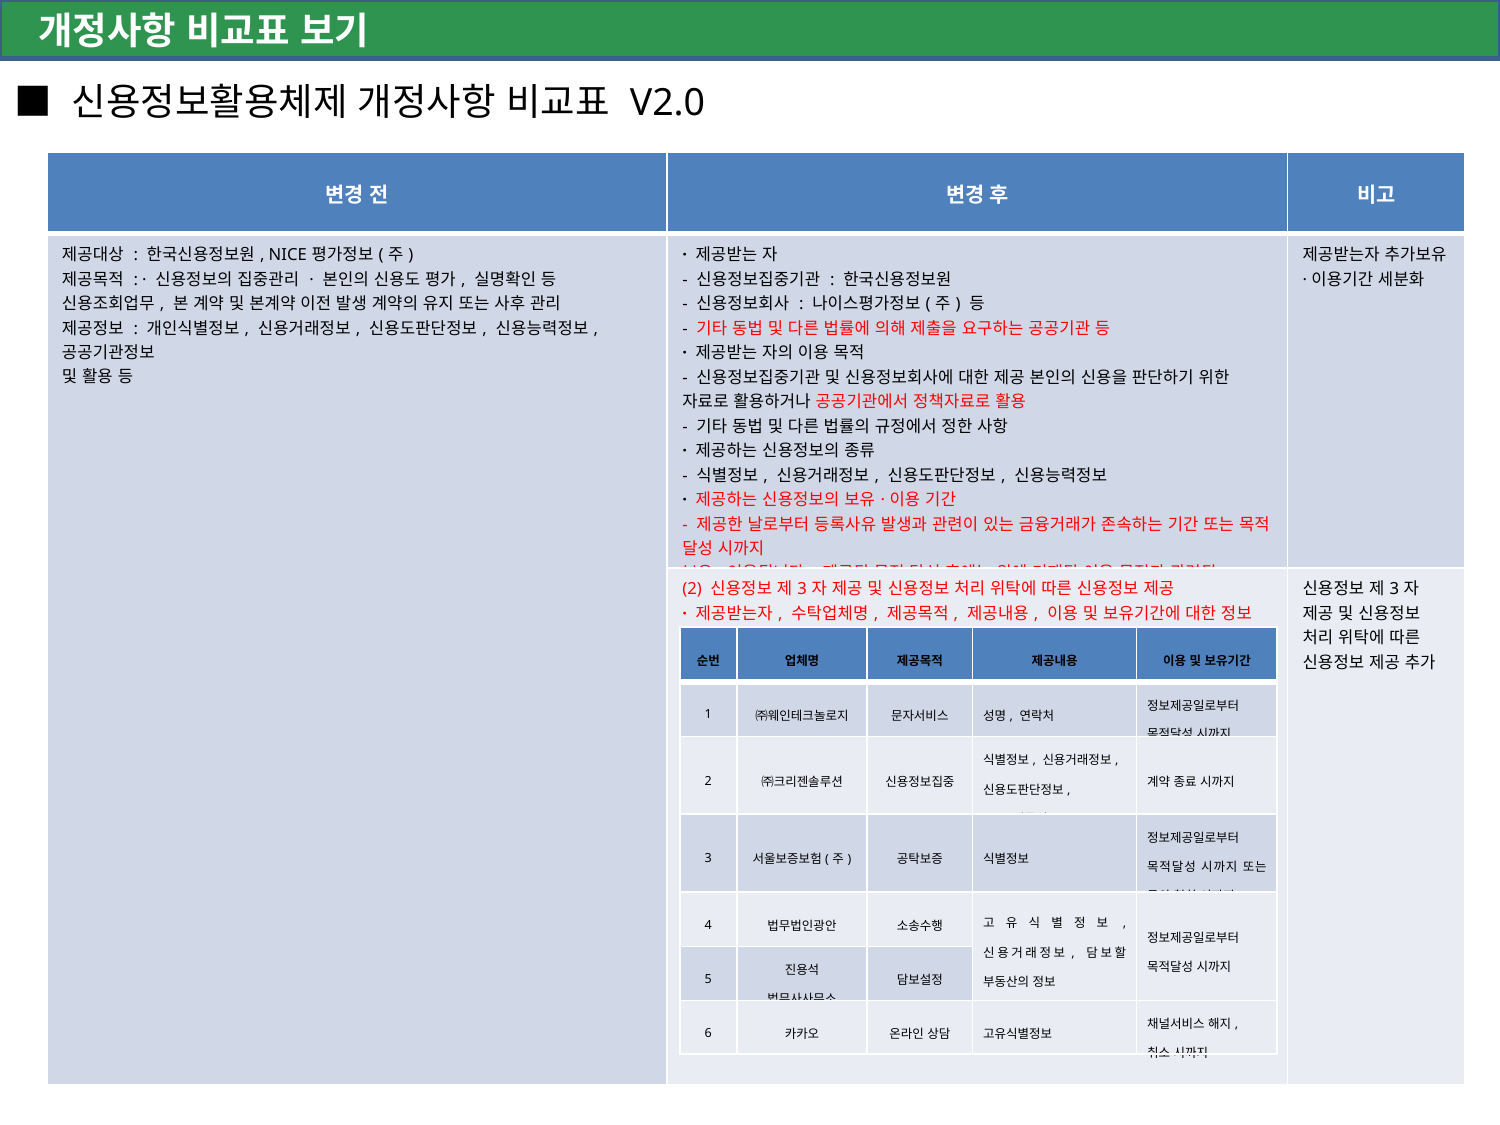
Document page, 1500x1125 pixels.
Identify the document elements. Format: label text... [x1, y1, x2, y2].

table_cell 신용정보집중 [868, 737, 972, 813]
table_cell 6 [681, 1001, 736, 1053]
table_cell (2) 신용정보 제3자 제공 및 신용정보 처리 위탁에 따른 신용정보 제공 · 제공받는자, 수탁업체명, 제공목적, 제공내용, 이용 및 보유기간에 대한 정보 [668, 569, 1287, 1084]
table_header 제공내용 [973, 628, 1136, 679]
table_cell 문자서비스 [868, 685, 972, 736]
table_cell 채널서비스 해지, 취소 시까지 [1137, 1001, 1276, 1053]
table_header 업체명 [738, 628, 866, 679]
table_cell 성명, 연락처 [973, 685, 1136, 736]
table_header 비고 [1288, 153, 1464, 231]
text_box 개정사항 비교표 보기 [23, 0, 528, 60]
table_header 변경 전 [48, 153, 666, 231]
table_cell ㈜웨인테크놀로지 [738, 685, 866, 736]
table_cell 진용석 법무사사무소 [738, 947, 866, 1000]
table_cell 담보설정 [868, 947, 972, 1000]
table_cell 온라인 상담 [868, 1001, 972, 1053]
table_header 이용 및 보유기간 [1137, 628, 1276, 679]
table_cell 식별정보, 신용거래정보, 신용도판단정보, 공공기록정보 [973, 737, 1136, 813]
table_cell 고유식별정보 [973, 1001, 1136, 1053]
table_cell 정보제공일로부터 목적달성 시까지 또는 동의 철회 시까지 [1137, 815, 1276, 891]
table_cell 카카오 [738, 1001, 866, 1053]
table_cell · 제공받는 자 - 신용정보집중기관 : 한국신용정보원 - 신용정보회사 : 나이스평가정보(주) 등 - 기타 동법 및 다른 법률에 의해 제출을 요구하는 공공기관 등 · 제공받는 자의 이용 목적 - 신용정보집중기관 및 신용정보회사에 대한 제공 본인의 신용을 판단하기 위한 자료로 활용하거나 공공기관에서 정책자료로 활용 - 기타 동법 및 다른 법률의 규정에서 정한 사항 · 제공하는 신용정보의 종류 - 식별정보, 신용거래정보, 신용도판단정보, 신용능력정보 · 제공하는 신용정보의 보유·이용 기간 - 제공한 날로부터 등록사유 발생과 관련이 있는 금융거래가 존속하는 기간 또는 목적 달성 시까지 보유·이용됩니다. 제공된 목적 달성 후에는 위에 기재된 이용 목적과 관련된 금융사고, 분쟁해결, 민원처리, 법령상 의무이행을 위하여 필요한 범위 내에서만 보유·이용됩니다. [668, 236, 1287, 567]
table_header 순번 [681, 628, 736, 679]
table_cell 4 [681, 893, 736, 946]
table_cell 3 [681, 815, 736, 891]
table_cell 5 [681, 947, 736, 1000]
table_cell 제공받는자 추가보유·이용기간 세분화 [1288, 236, 1464, 567]
table_header 제공목적 [868, 628, 972, 679]
table_cell 제공대상 : 한국신용정보원, NICE평가정보(주) 제공목적 : · 신용정보의 집중관리 · 본인의 신용도 평가, 실명확인 등 신용조회업무, 본 계약 및 본계약 이전 발생 계약의 유지 또는 사후 관리 제공정보 : 개인식별정보, 신용거래정보, 신용도판단정보, 신용능력정보, 공공기관정보 및 활용 등 [48, 236, 666, 1084]
text_box [0, 0, 1500, 61]
table_header 변경 후 [668, 153, 1287, 231]
table_cell 계약 종료 시까지 [1137, 737, 1276, 813]
table_cell 소송수행 [868, 893, 972, 946]
text_box ■ 신용정보활용체제 개정사항 비교표 V2.0 [0, 70, 1254, 130]
table_cell 정보제공일로부터 목적달성 시까지 [1137, 685, 1276, 736]
table_cell 법무법인광안 [738, 893, 866, 946]
table_cell 신용정보 제3자 제공 및 신용정보 처리 위탁에 따른 신용정보 제공 추가 [1288, 569, 1464, 1084]
table_cell 식별정보 [973, 815, 1136, 891]
table_cell 고유식별정보, 신용거래정보, 담보할 부동산의 정보 [973, 893, 1136, 1000]
table_cell 정보제공일로부터 목적달성 시까지 [1137, 893, 1276, 1000]
table_cell 2 [681, 737, 736, 813]
table_cell 서울보증보험(주) [738, 815, 866, 891]
table_cell ㈜크리젠솔루션 [738, 737, 866, 813]
table_cell 1 [681, 685, 736, 736]
table_cell 공탁보증 [868, 815, 972, 891]
